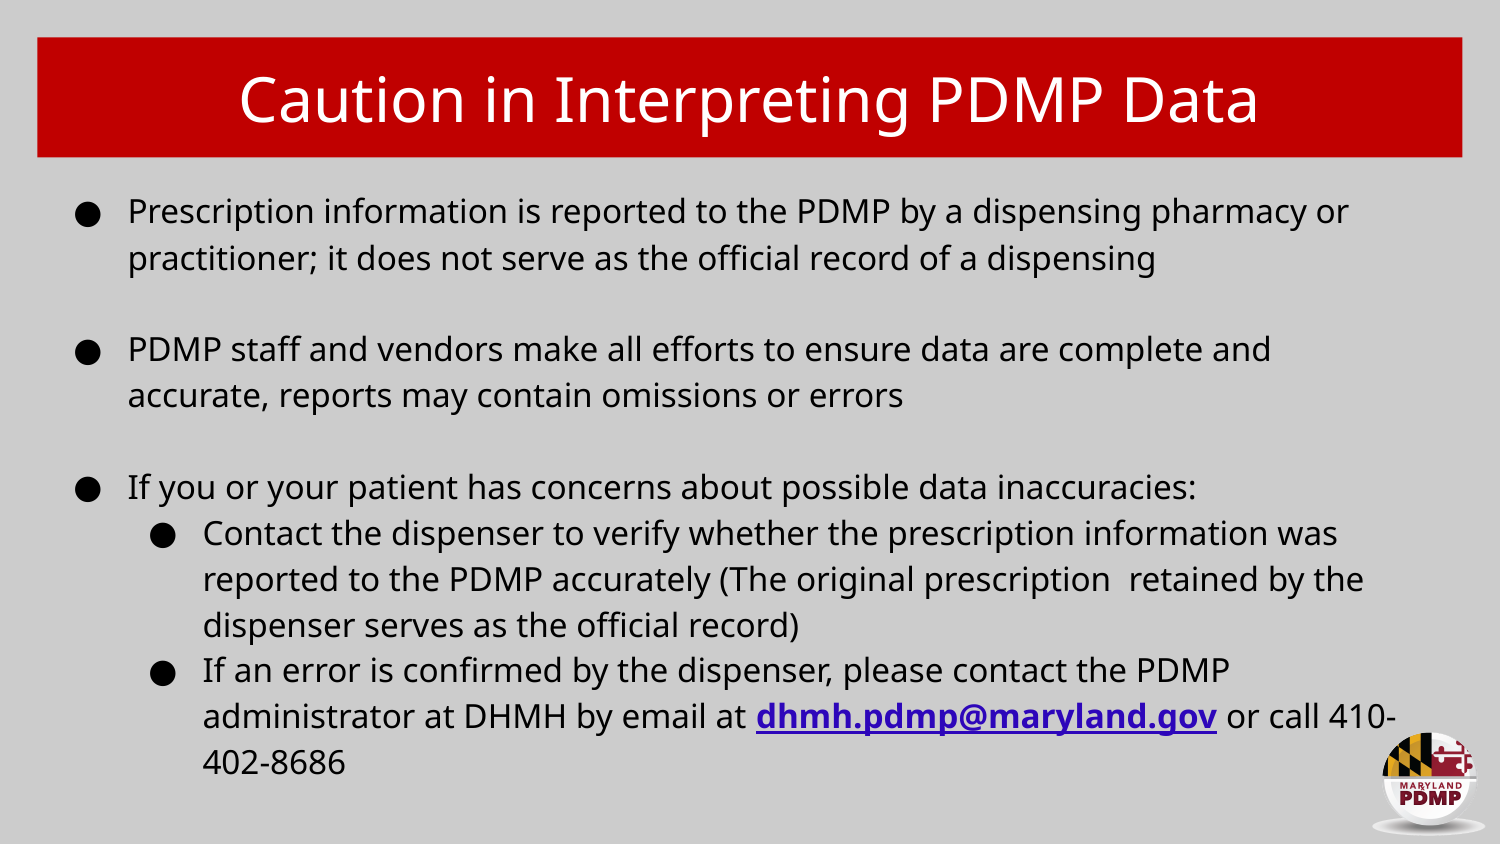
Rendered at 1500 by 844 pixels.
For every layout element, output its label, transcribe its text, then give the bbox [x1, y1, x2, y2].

text_box Caution in Interpreting PDMP Data [37, 37, 1463, 158]
picture [1362, 727, 1494, 841]
text_box Prescription information is reported to the PDMP by a dispensing pharmacy or practitioner; it does not serve as the official record of a dispensing PDMP staff and vendors make all efforts to ensure data are complete and accurate, reports may contain omissions or errors If you or your patient has concerns about possible data inaccuracies: Contact the dispenser to verify whether the prescription information was reported to the PDMP accurately (The original prescription retained by the dispenser serves as the official record) If an error is confirmed by the dispenser, please contact the PDMP administrator at DHMH by email at dhmh.pdmp@maryland.gov or call 410-402-8686 [37, 169, 1436, 792]
